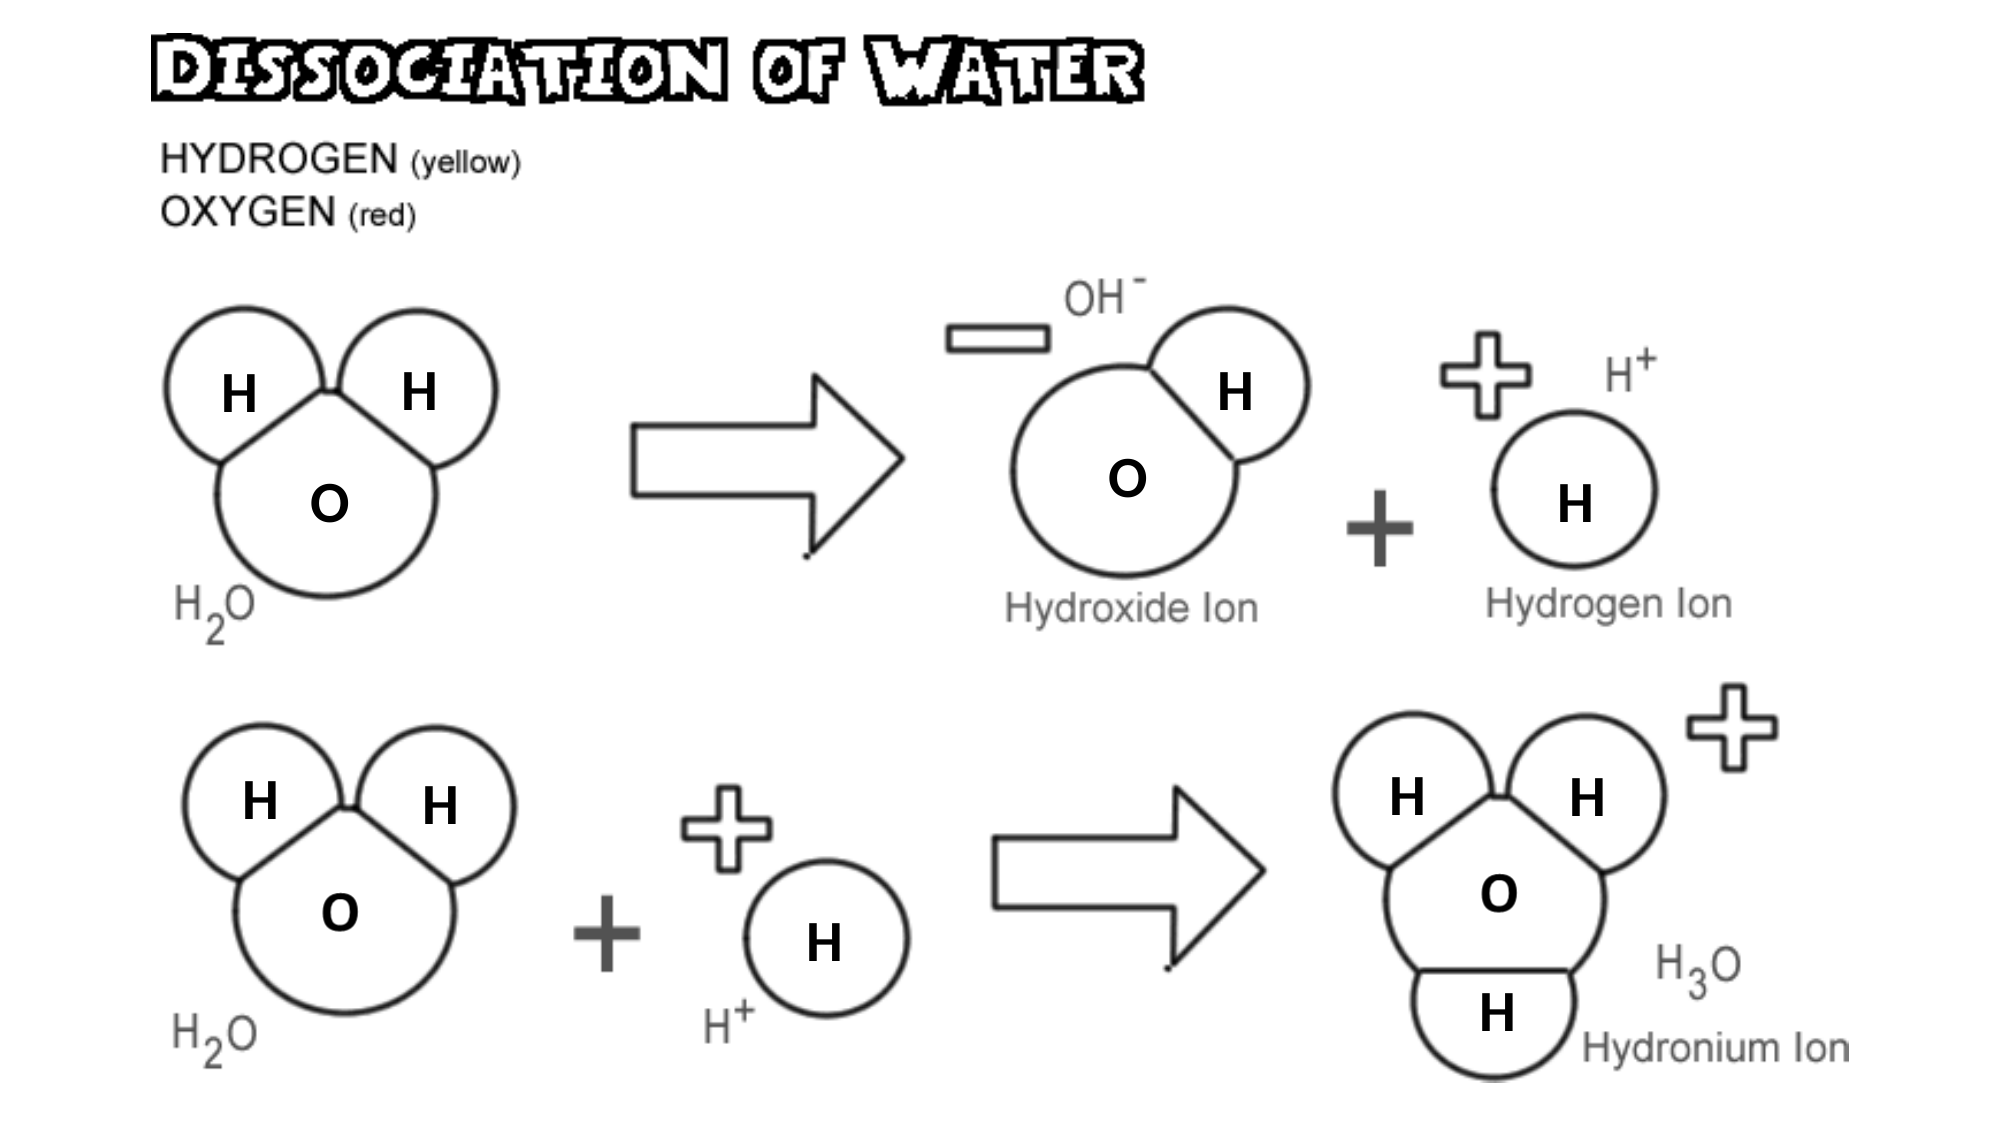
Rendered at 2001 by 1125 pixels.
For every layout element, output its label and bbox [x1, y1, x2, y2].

picture [151, 33, 1849, 1083]
